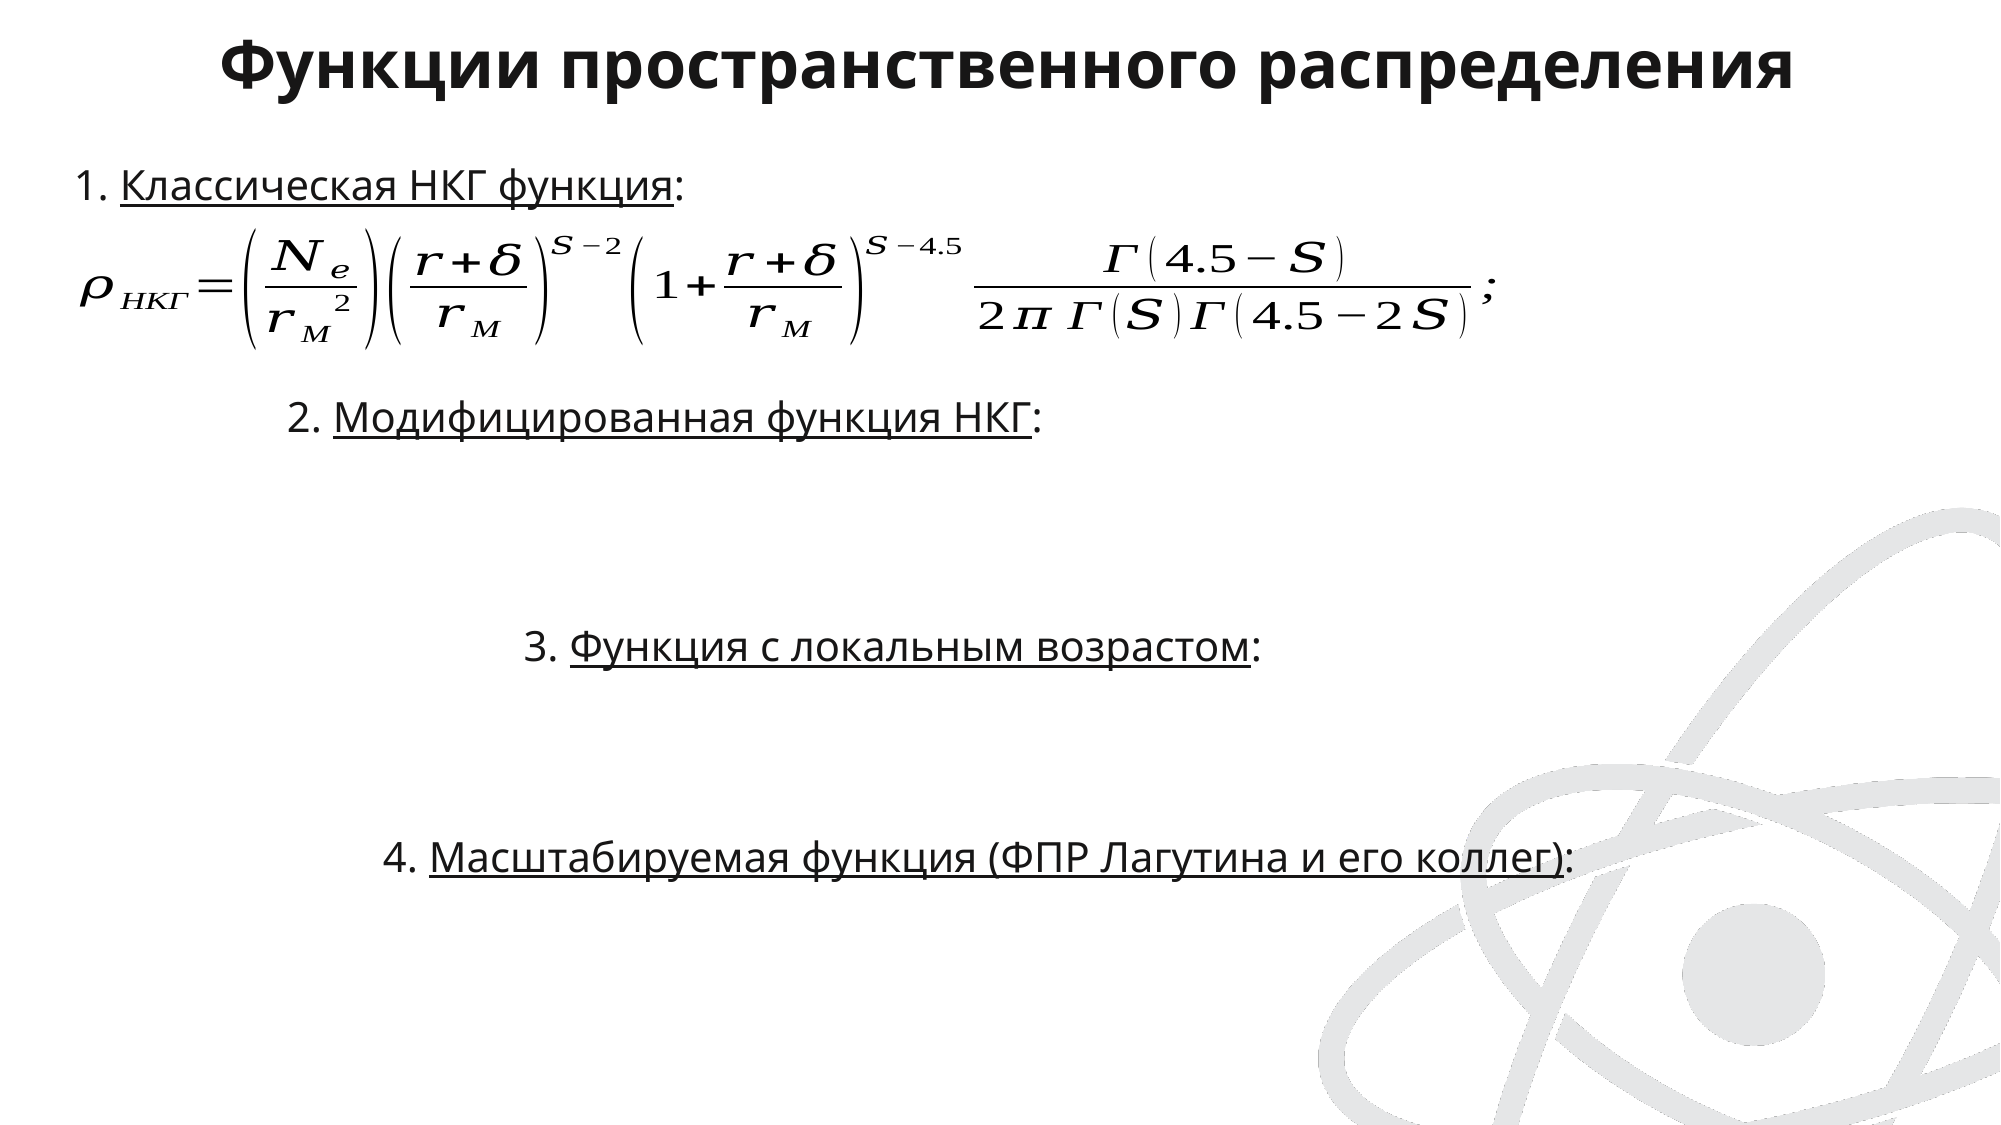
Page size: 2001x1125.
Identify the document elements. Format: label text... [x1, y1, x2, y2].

text_box Функции пространственного распределения [19, 15, 1997, 110]
picture [1220, 475, 2000, 1125]
text_box 1. Классическая НКГ функция: [58, 151, 700, 267]
